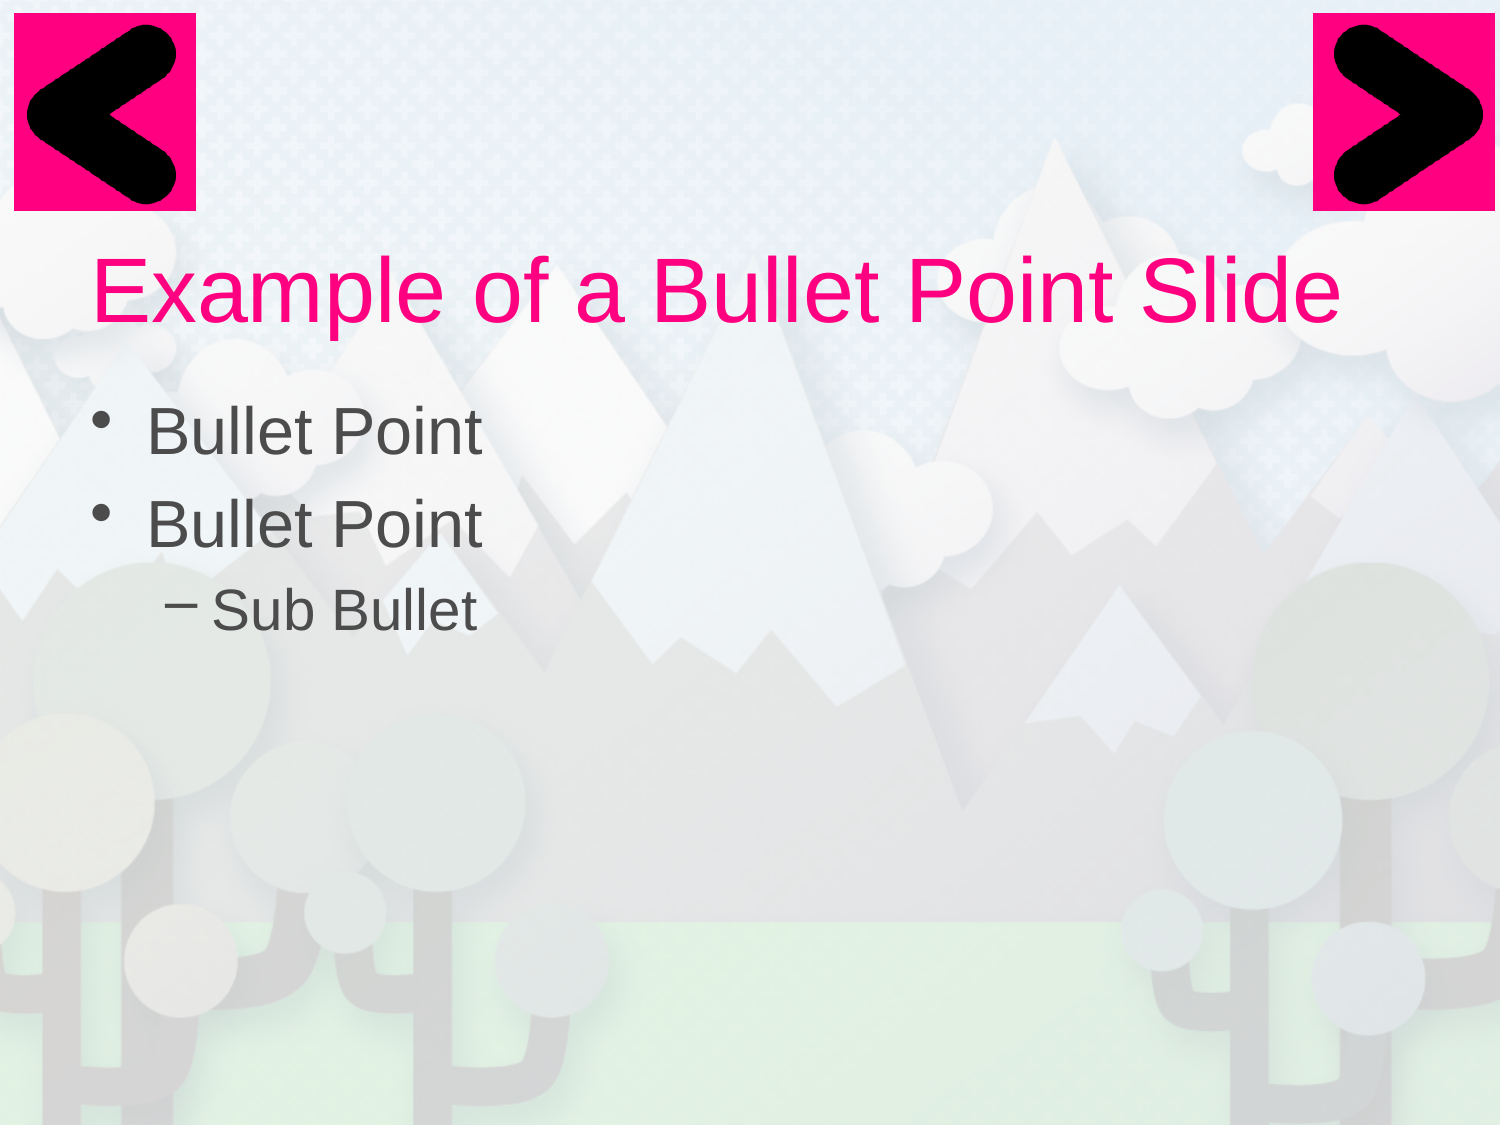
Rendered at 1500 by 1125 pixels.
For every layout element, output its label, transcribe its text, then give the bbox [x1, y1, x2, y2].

title Example of a Bullet Point Slide [75, 192, 1425, 379]
picture [1312, 12, 1495, 212]
picture [14, 12, 197, 212]
list Bullet Point Bullet Point Sub Bullet [75, 379, 1425, 987]
text_box [115, 212, 146, 218]
